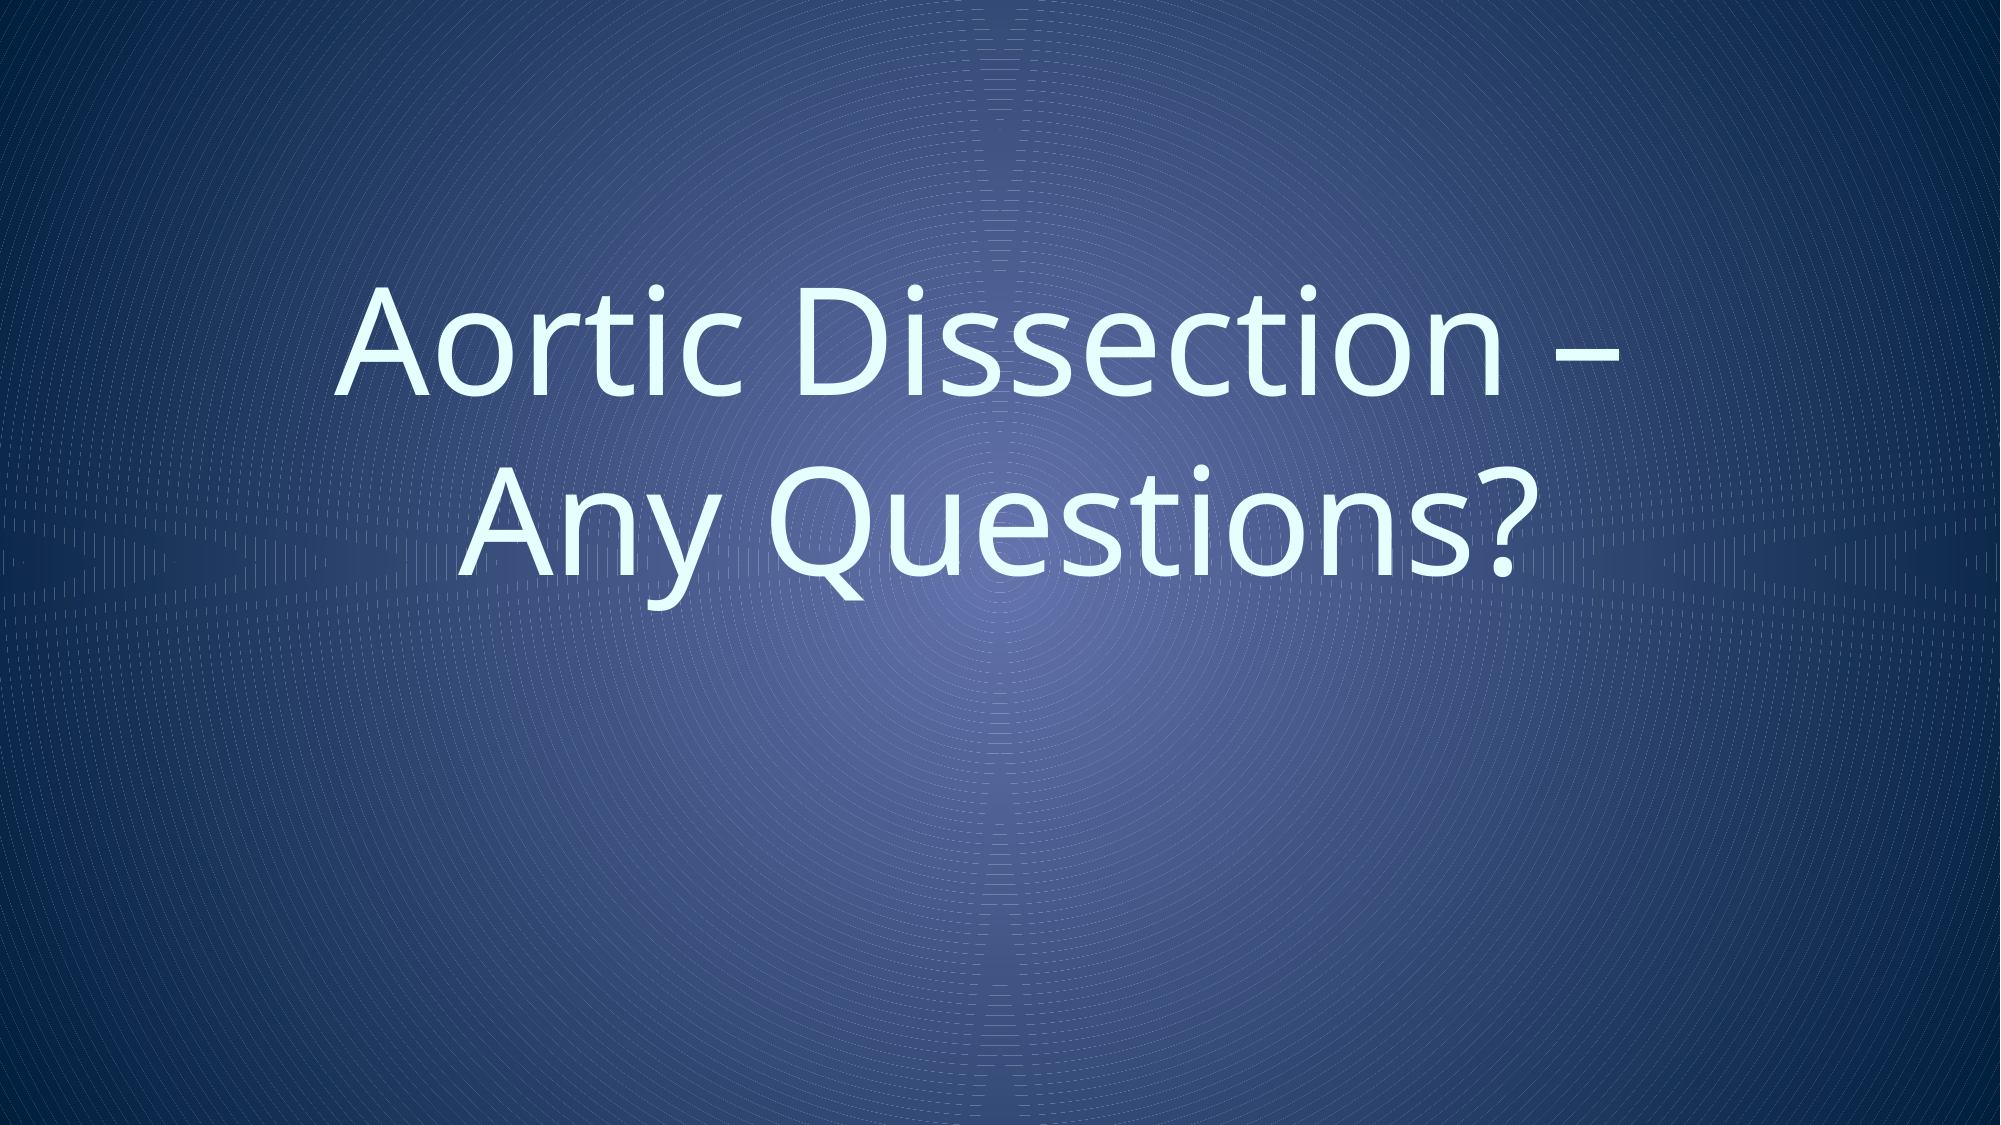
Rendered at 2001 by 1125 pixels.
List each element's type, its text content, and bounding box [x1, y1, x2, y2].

title Aortic Dissection – Any Questions? [149, 274, 1851, 576]
